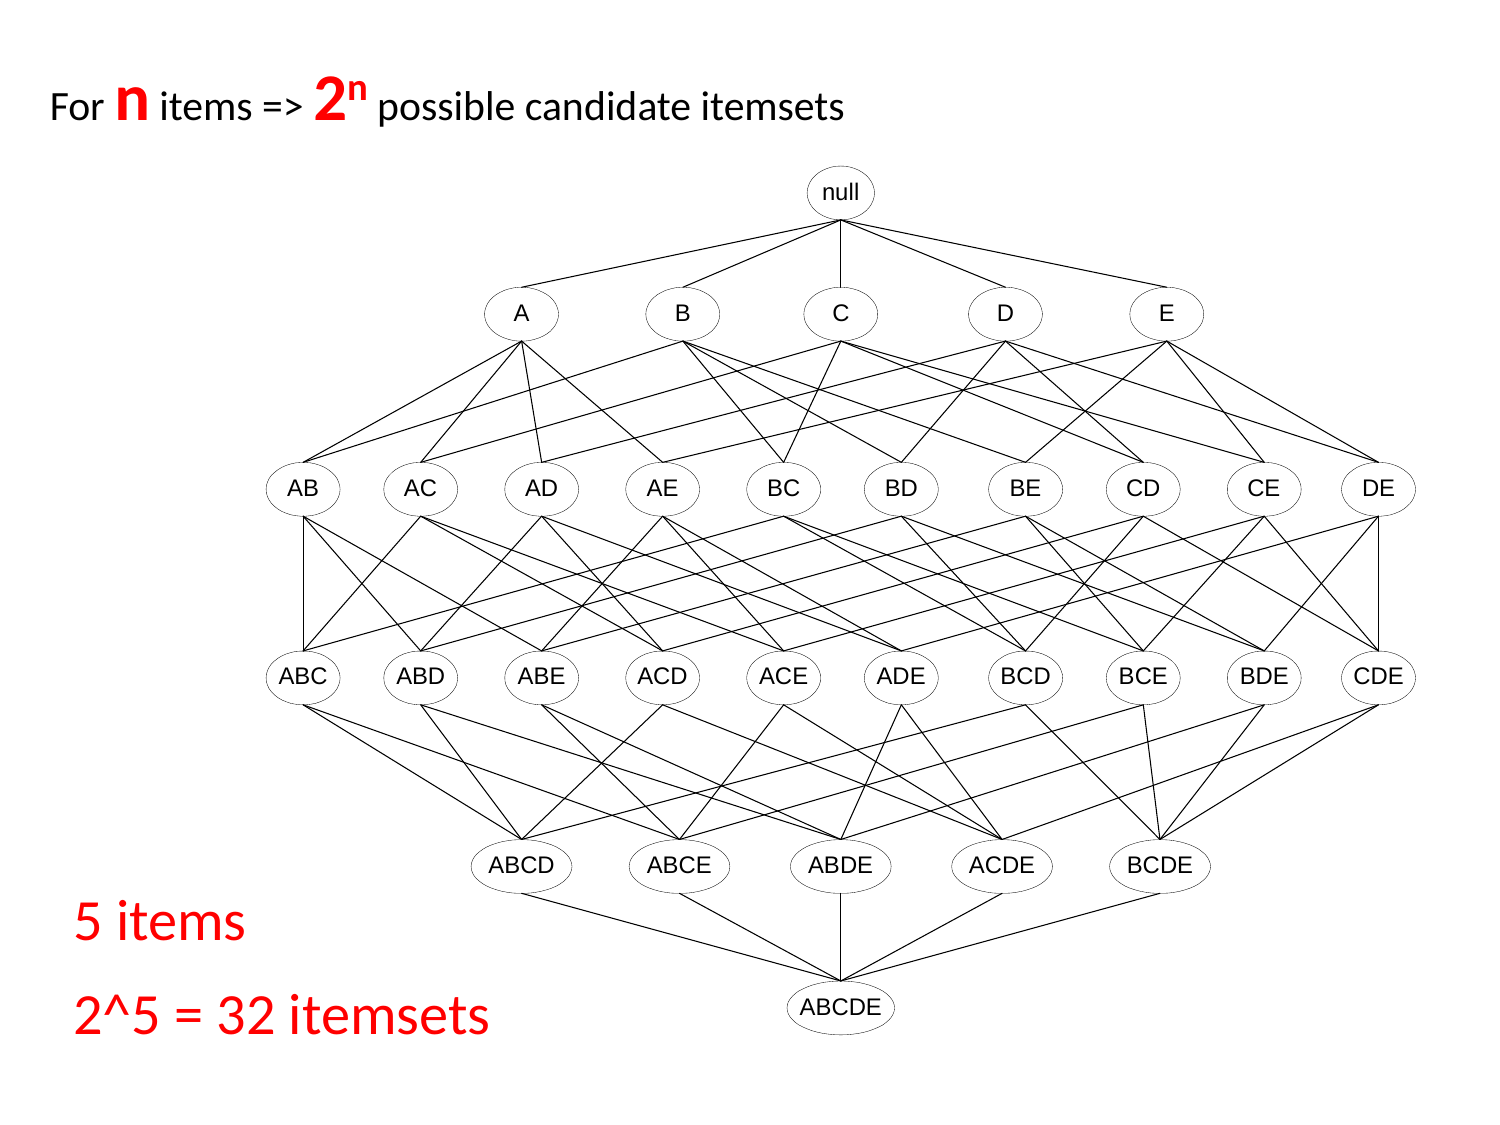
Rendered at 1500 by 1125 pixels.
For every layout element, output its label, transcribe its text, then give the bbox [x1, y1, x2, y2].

text_box 5 items [58, 875, 258, 960]
text_box 2^5 = 32 itemsets [58, 968, 633, 1054]
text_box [263, 163, 1419, 1036]
text_box For n items => 2n possible candidate itemsets [35, 46, 891, 142]
